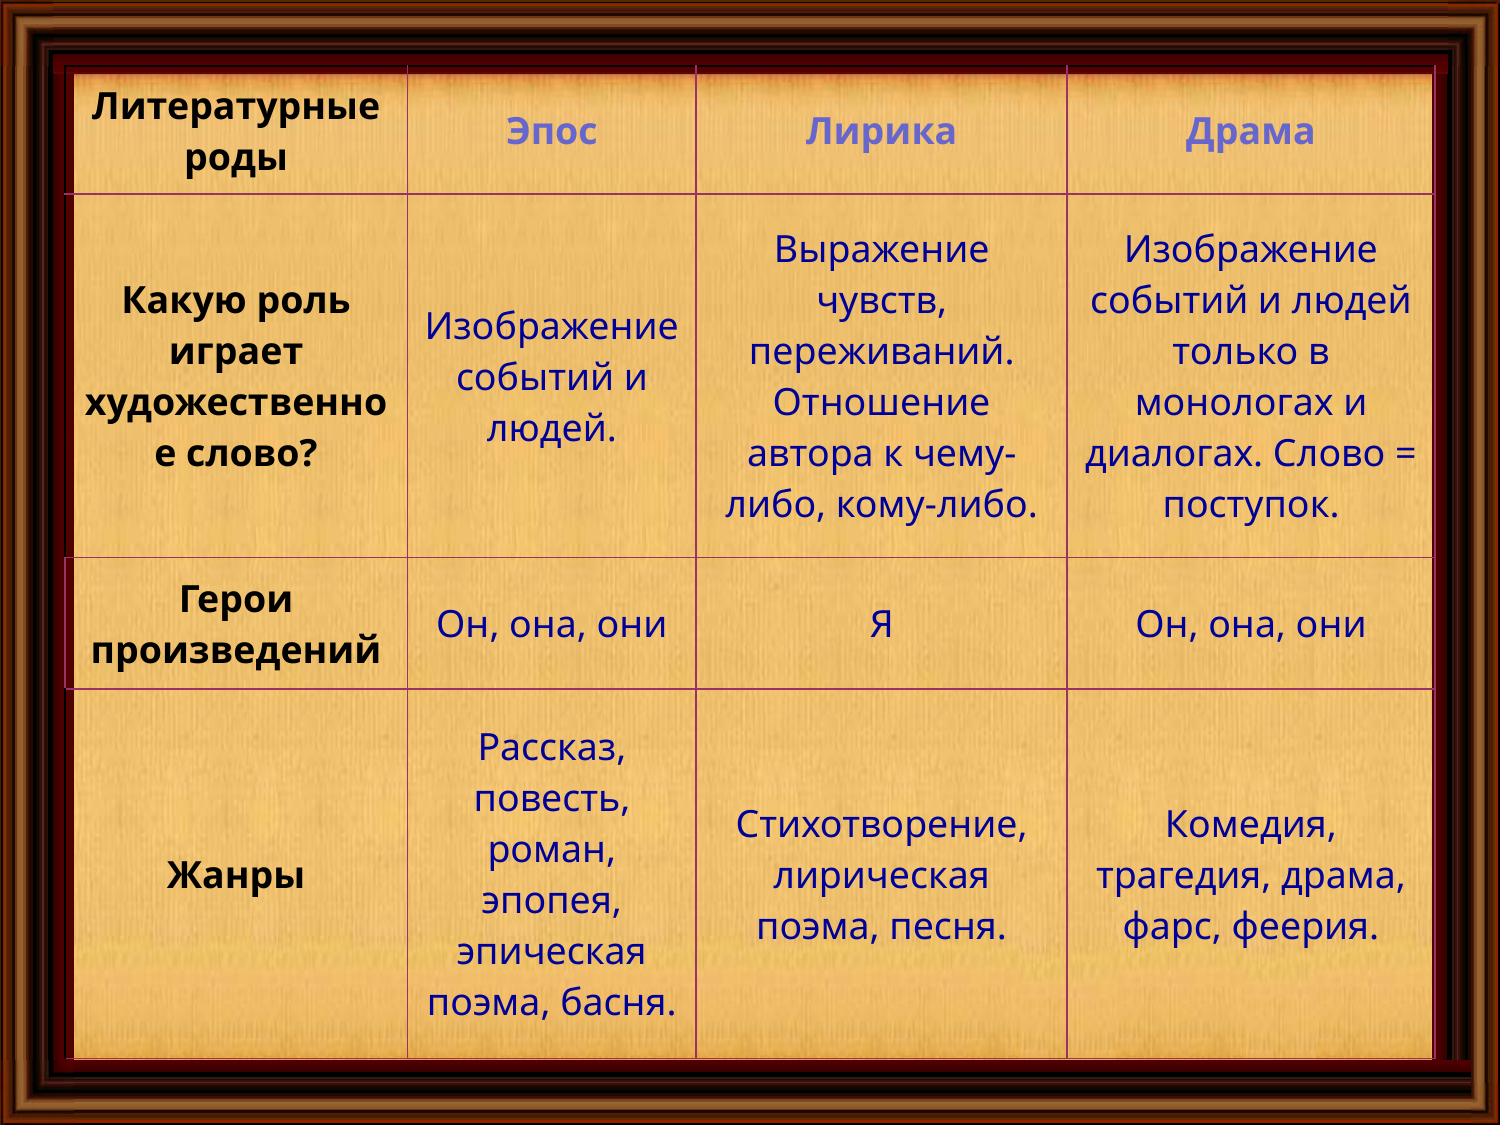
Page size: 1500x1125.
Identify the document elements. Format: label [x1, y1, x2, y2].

text_box [0, 0, 1500, 1125]
